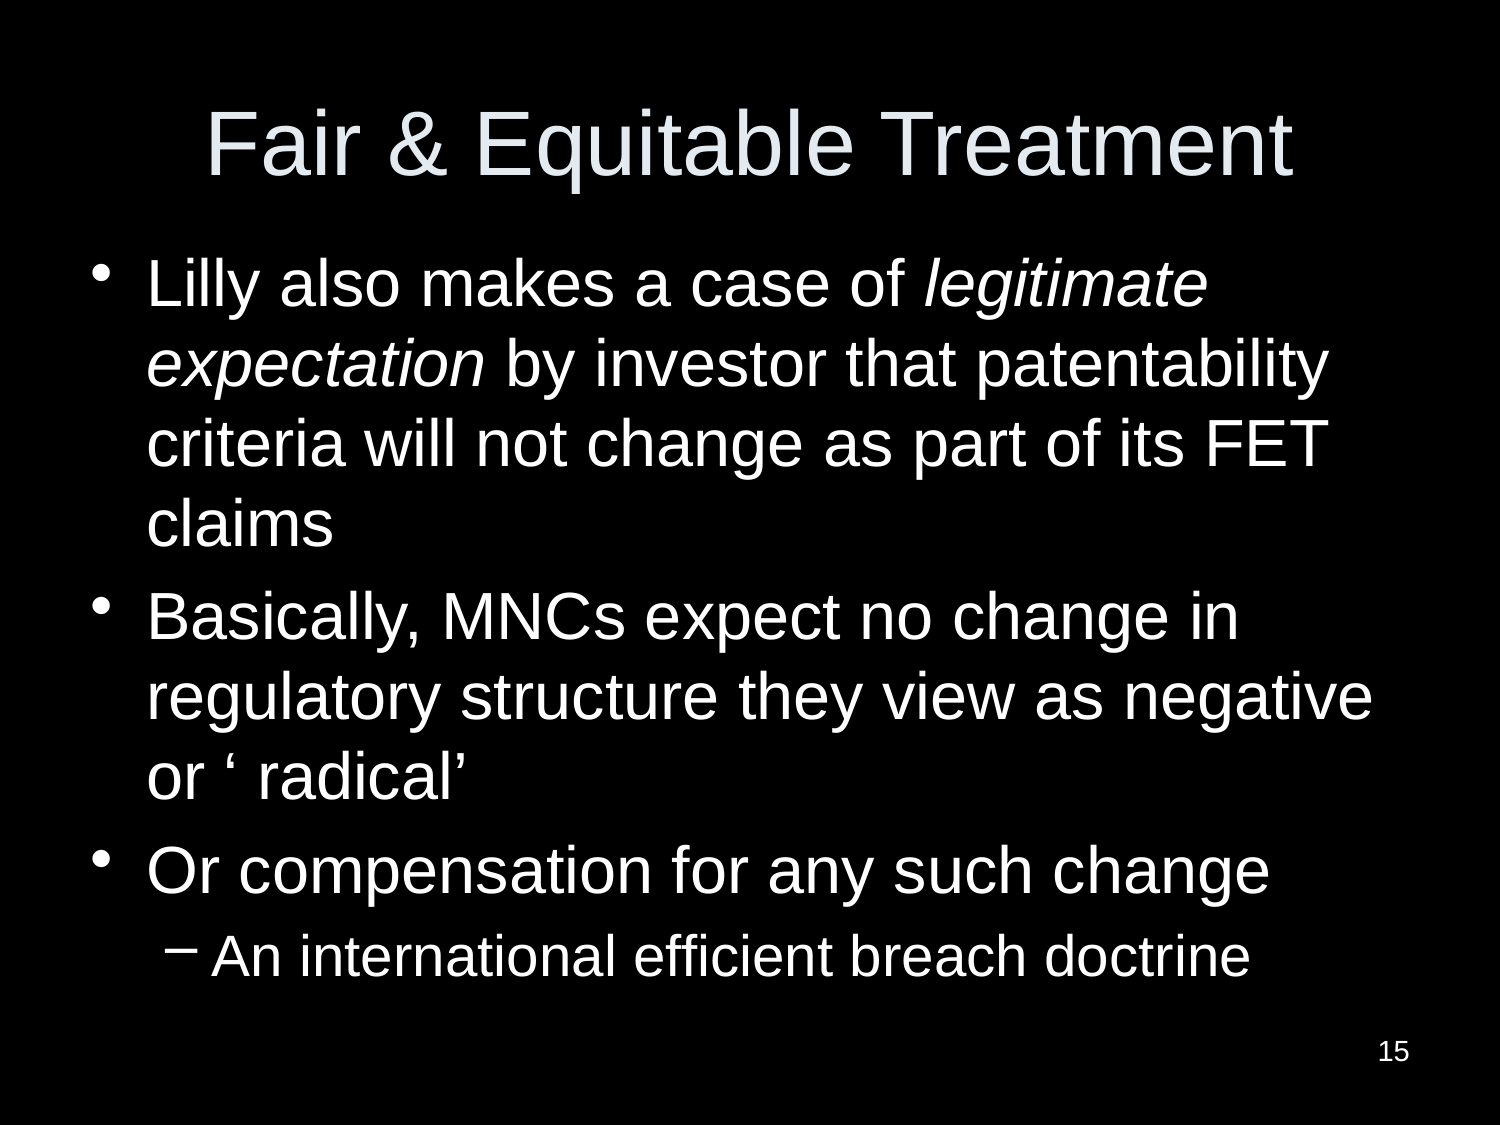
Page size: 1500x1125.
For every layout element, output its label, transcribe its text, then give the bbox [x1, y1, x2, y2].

slide_number 15 [1074, 1024, 1426, 1103]
list Lilly also makes a case of legitimate expectation by investor that patentability criteria will not change as part of its FET claims Basically, MNCs expect no change in regulatory structure they view as negative or ‘ radical’ Or compensation for any such change An international efficient breach doctrine [74, 232, 1426, 976]
title Fair & Equitable Treatment [74, 44, 1426, 232]
